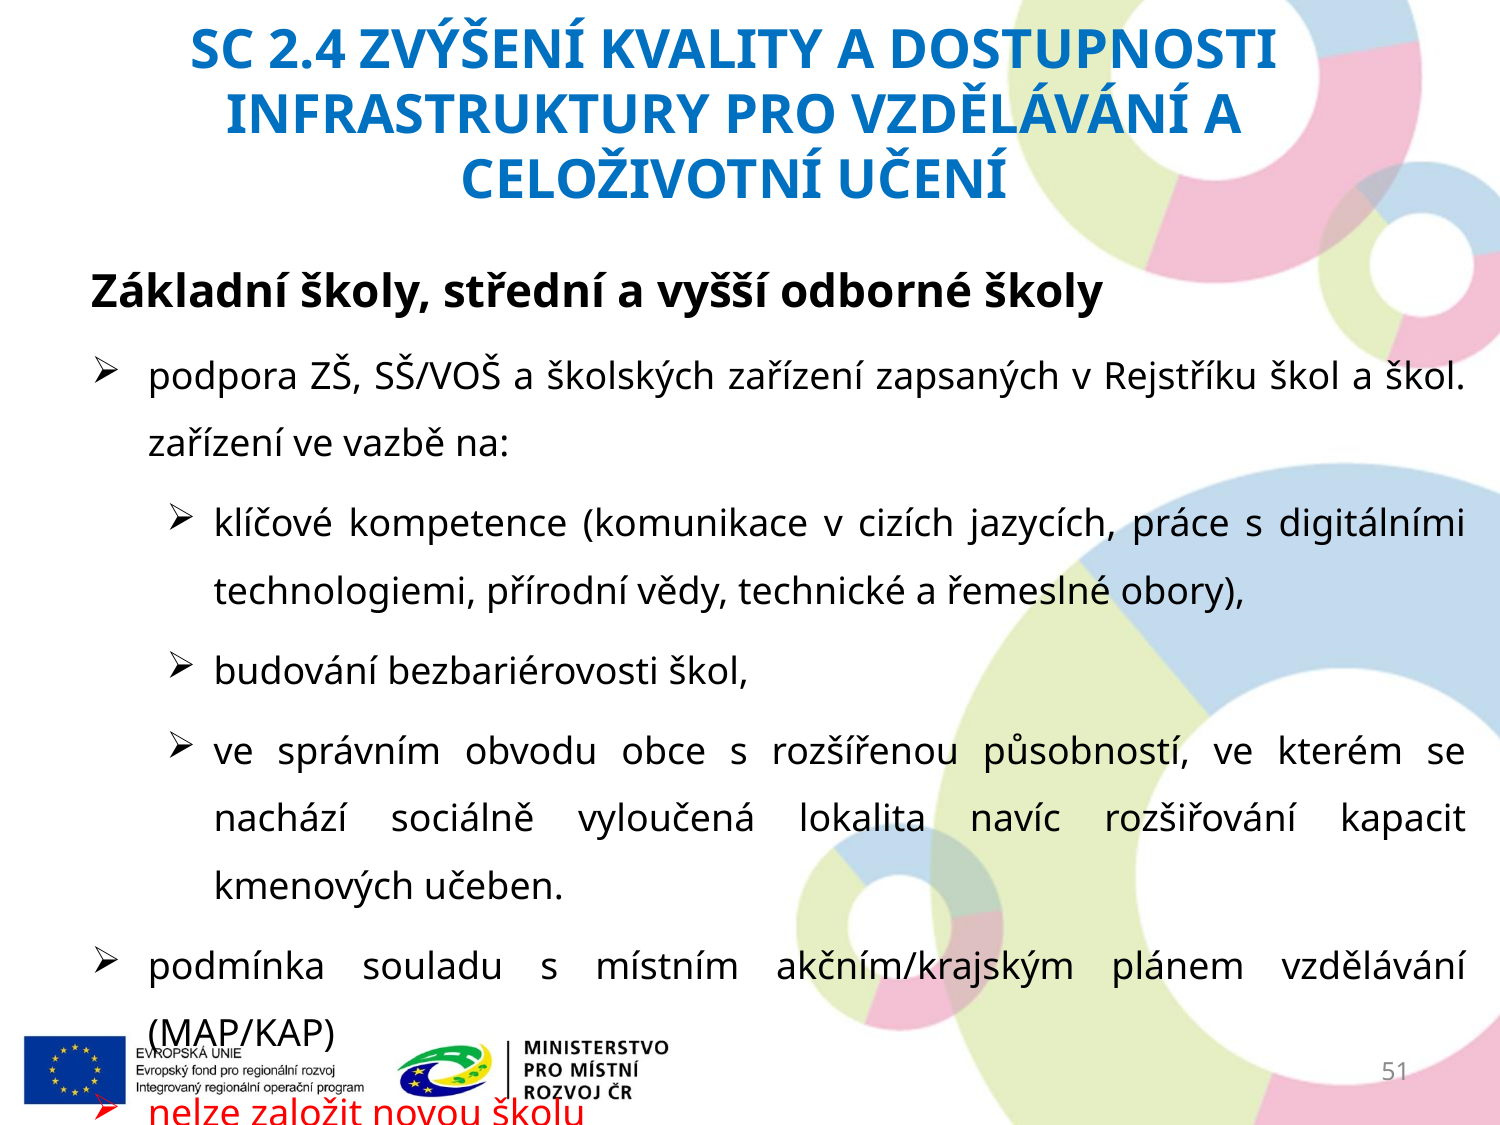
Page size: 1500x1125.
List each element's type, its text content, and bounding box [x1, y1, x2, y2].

text_box [643, 66, 1459, 200]
slide_number 51 [1074, 1042, 1425, 1103]
text_box SC 2.4 Zvýšení kvality a dostupnosti infrastruktury pro vzdělávání a celoživotní učení [59, 7, 1410, 195]
list Základní školy, střední a vyšší odborné školy podpora ZŠ, SŠ/VOŠ a školských zařízení zapsaných v Rejstříku škol a škol. zařízení ve vazbě na: klíčové kompetence (komunikace v cizích jazycích, práce s digitálními technologiemi, přírodní vědy, technické a řemeslné obory), budování bezbariérovosti škol, ve správním obvodu obce s rozšířenou působností, ve kterém se nachází sociálně vyloučená lokalita navíc rozšiřování kapacit kmenových učeben. podmínka souladu s místním akčním/krajským plánem vzdělávání (MAP/KAP) nelze založit novou školu [76, 226, 1483, 1000]
picture [0, 0, 1500, 1125]
